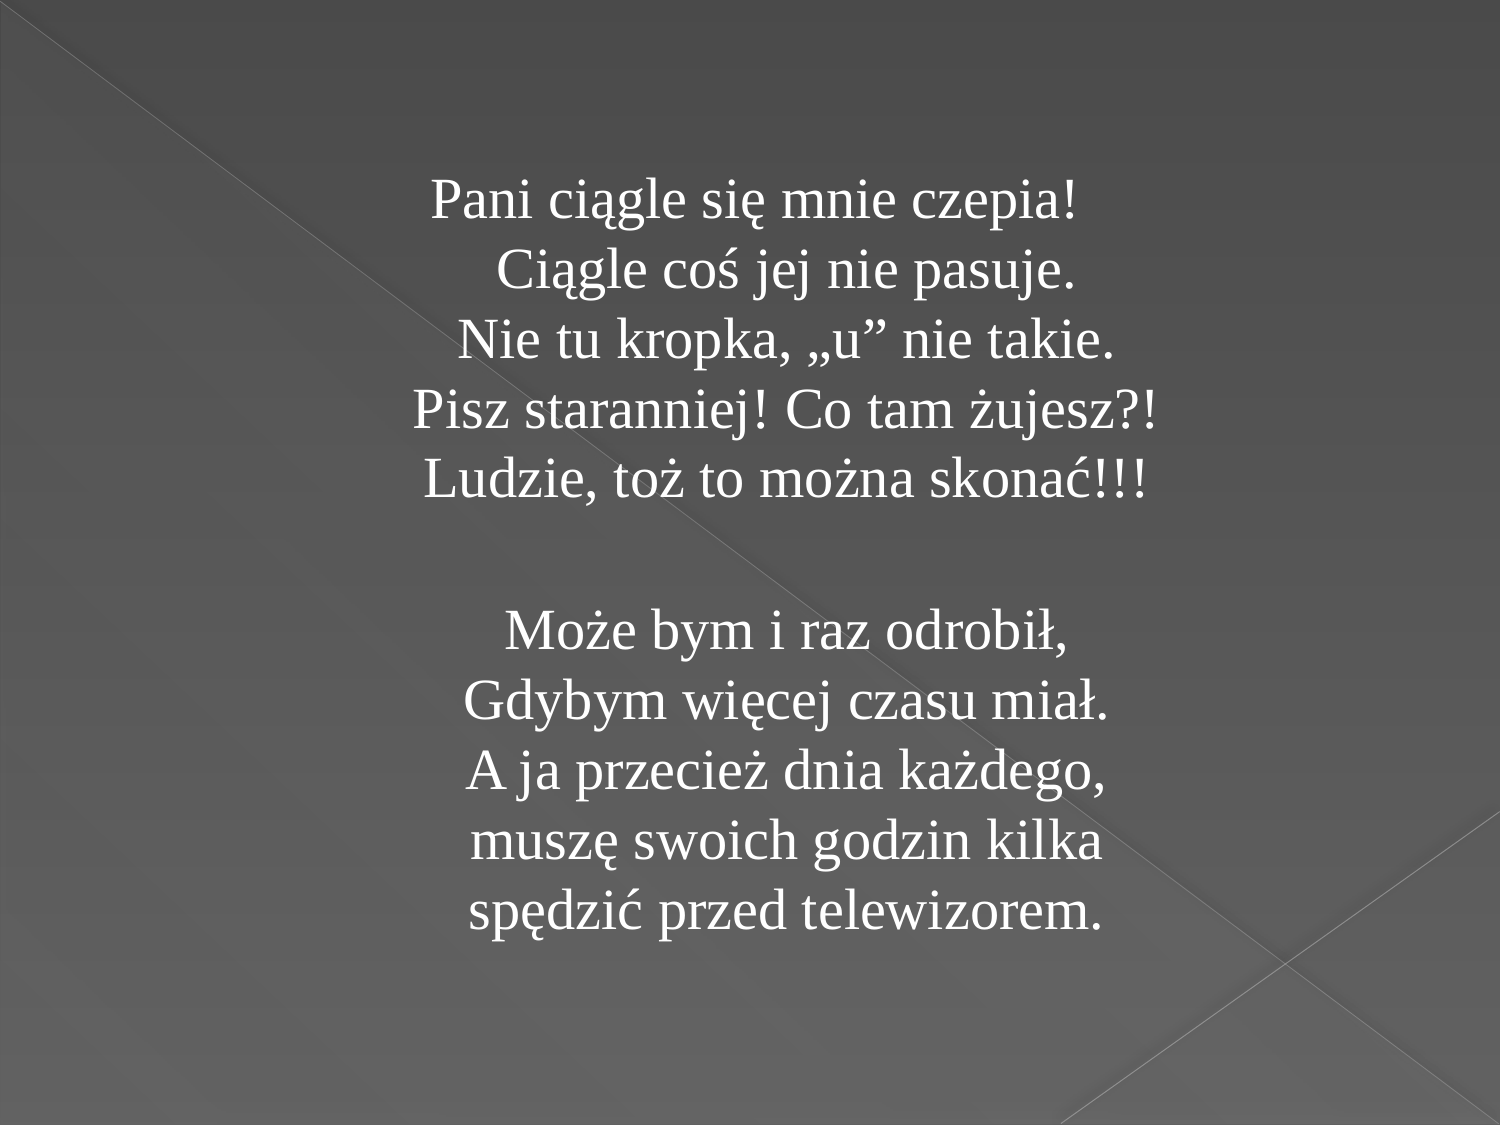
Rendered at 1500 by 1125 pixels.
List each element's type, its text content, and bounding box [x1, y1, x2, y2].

list Pani ciągle się mnie czepia! Ciągle coś jej nie pasuje. Nie tu kropka, „u” nie takie. Pisz staranniej! Co tam żujesz?! Ludzie, toż to można skonać!!! Może bym i raz odrobił, Gdybym więcej czasu miał. A ja przecież dnia każdego, muszę swoich godzin kilka spędzić przed telewizorem. [75, 152, 1425, 1059]
